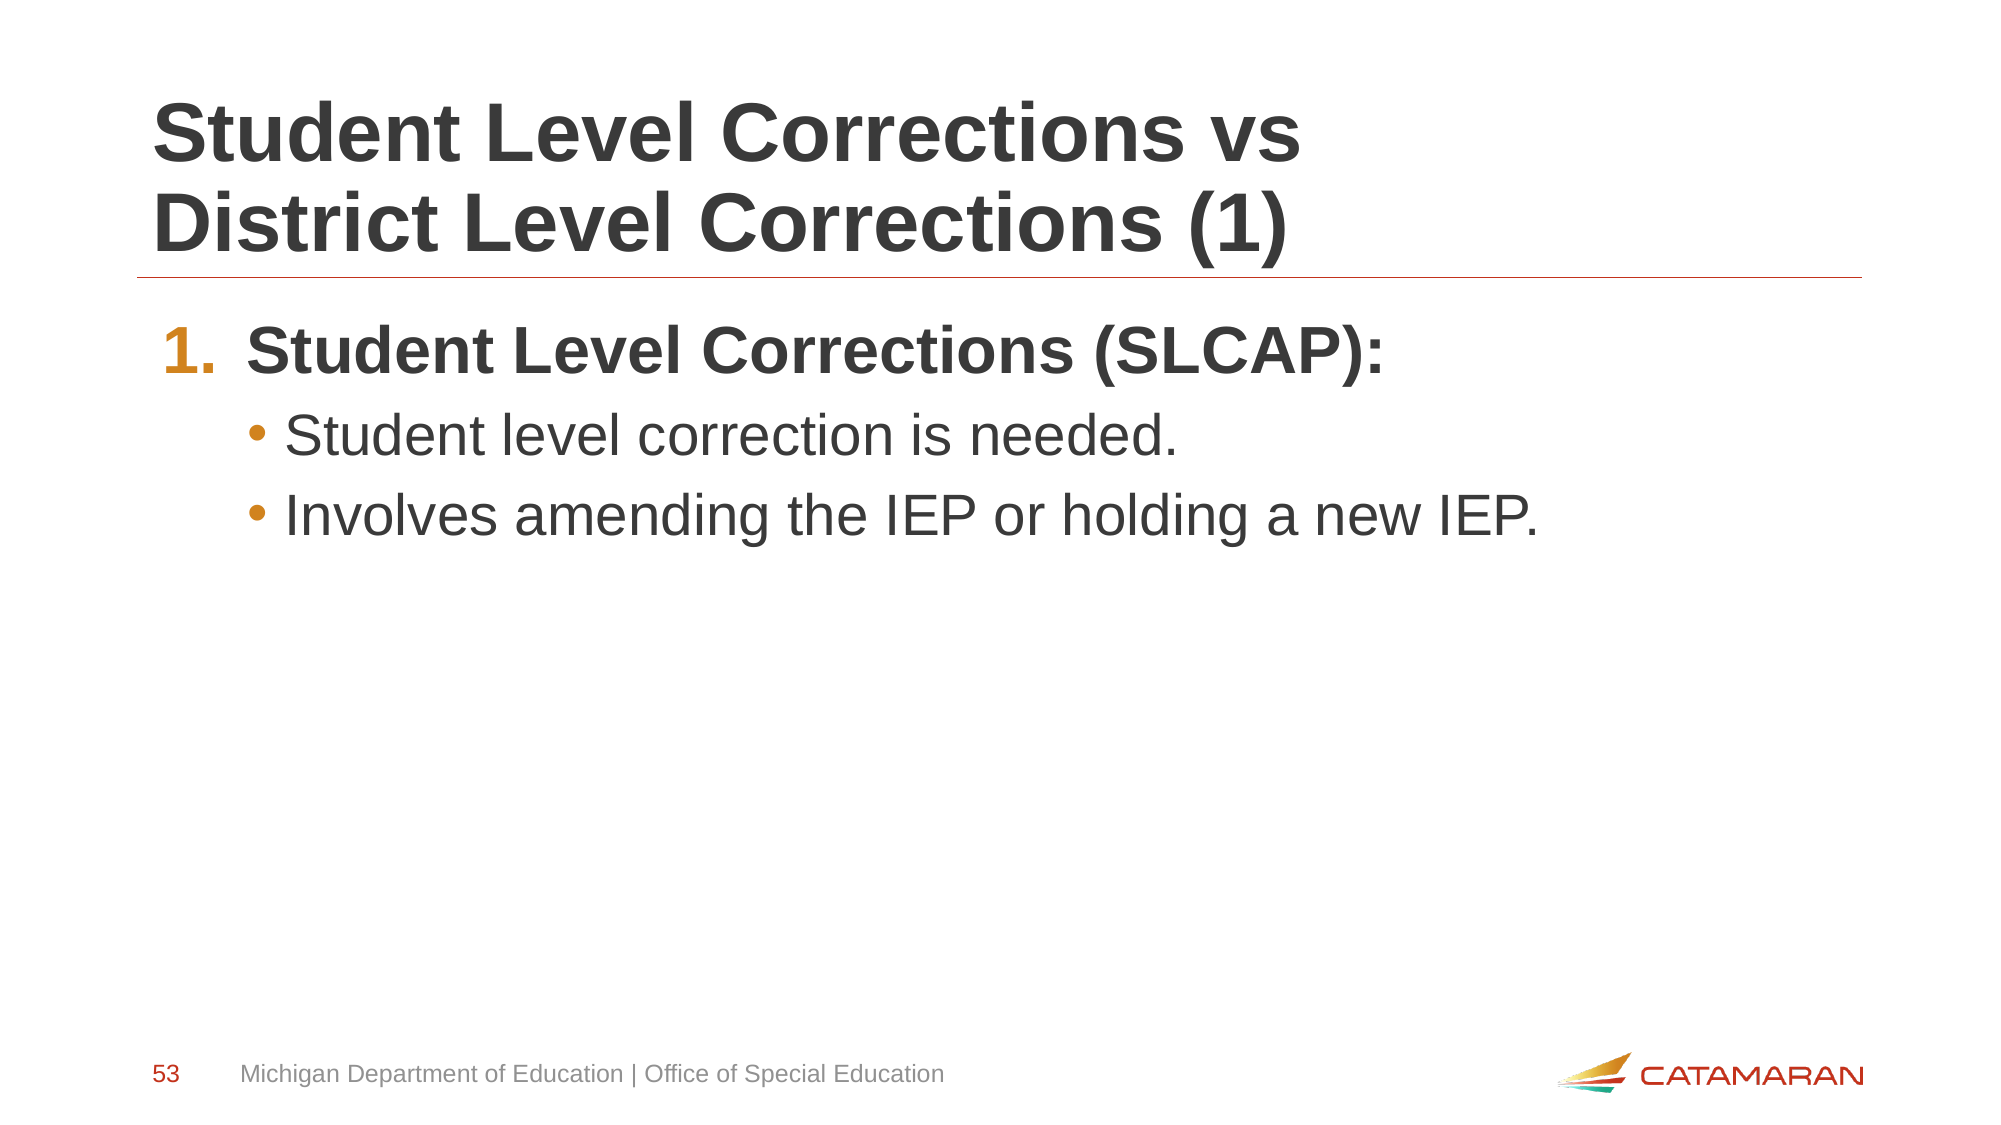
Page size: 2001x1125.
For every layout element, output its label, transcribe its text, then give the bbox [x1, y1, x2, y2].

slide_number 53 [137, 1042, 205, 1103]
title Student Level Corrections vs District Level Corrections (1) [137, 59, 1863, 278]
picture [1557, 1052, 1863, 1093]
footer Michigan Department of Education | Office of Special Education [225, 1042, 1484, 1103]
list Student Level Corrections (SLCAP): Student level correction is needed. Involves amending the IEP or holding a new IEP. [137, 299, 1863, 844]
